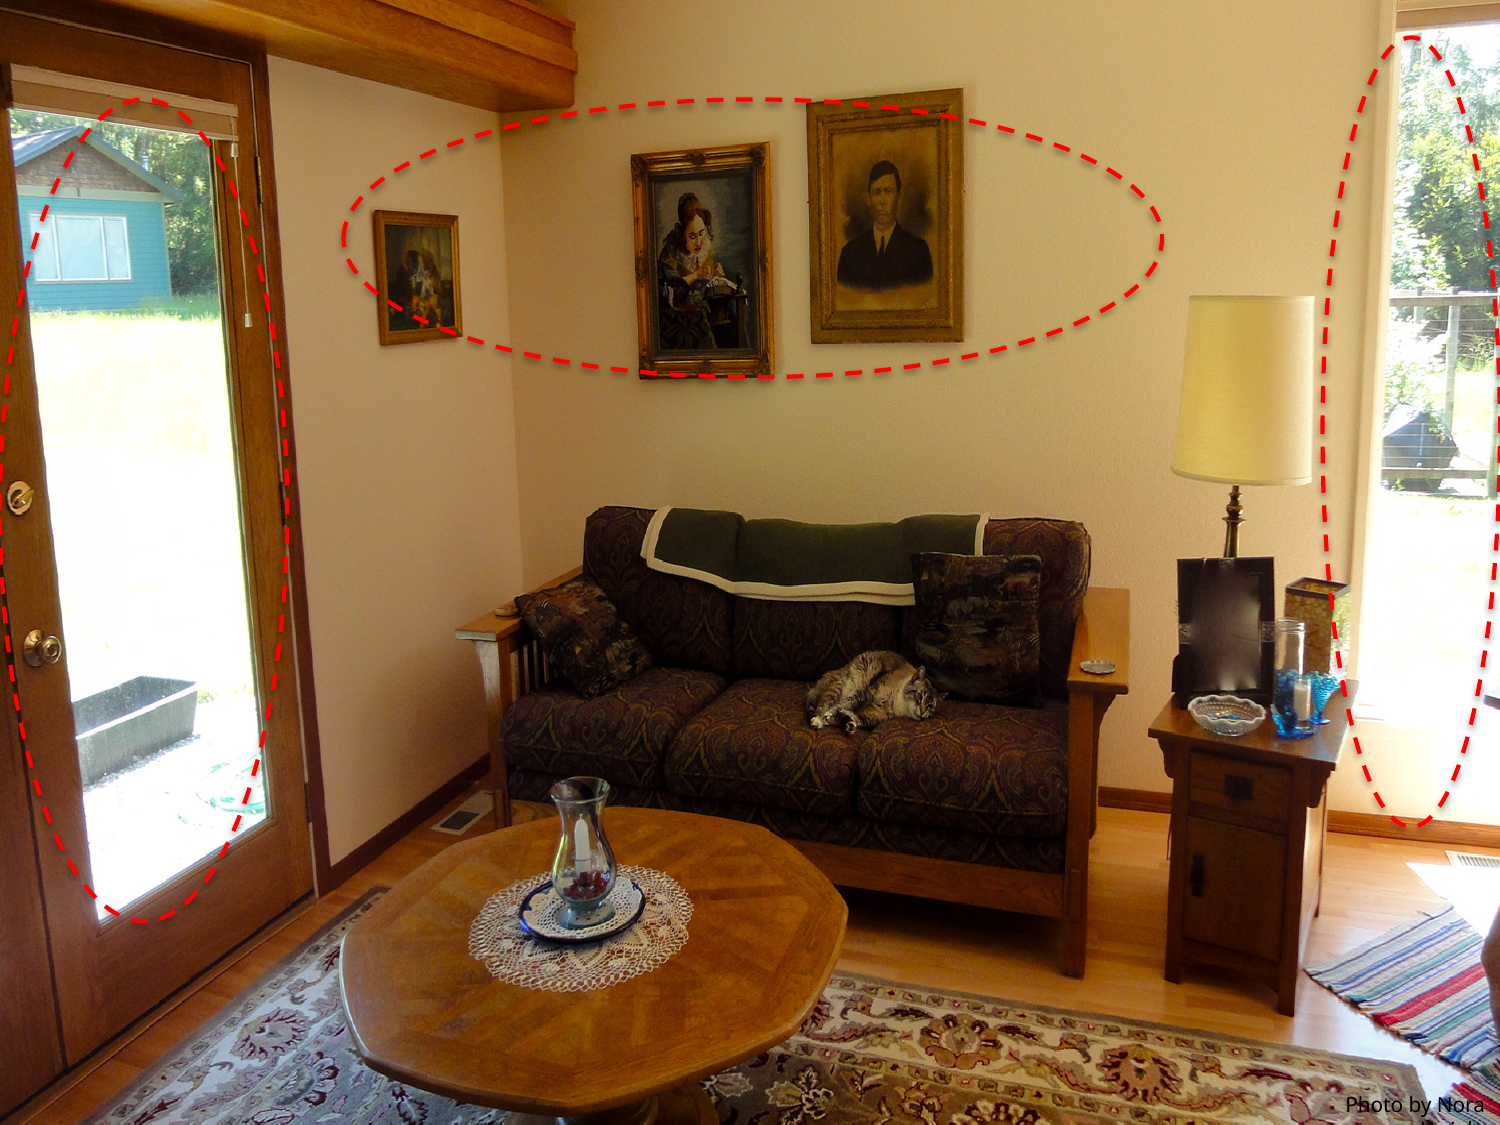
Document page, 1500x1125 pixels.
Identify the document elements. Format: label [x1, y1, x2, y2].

list [0, 0, 1500, 1125]
